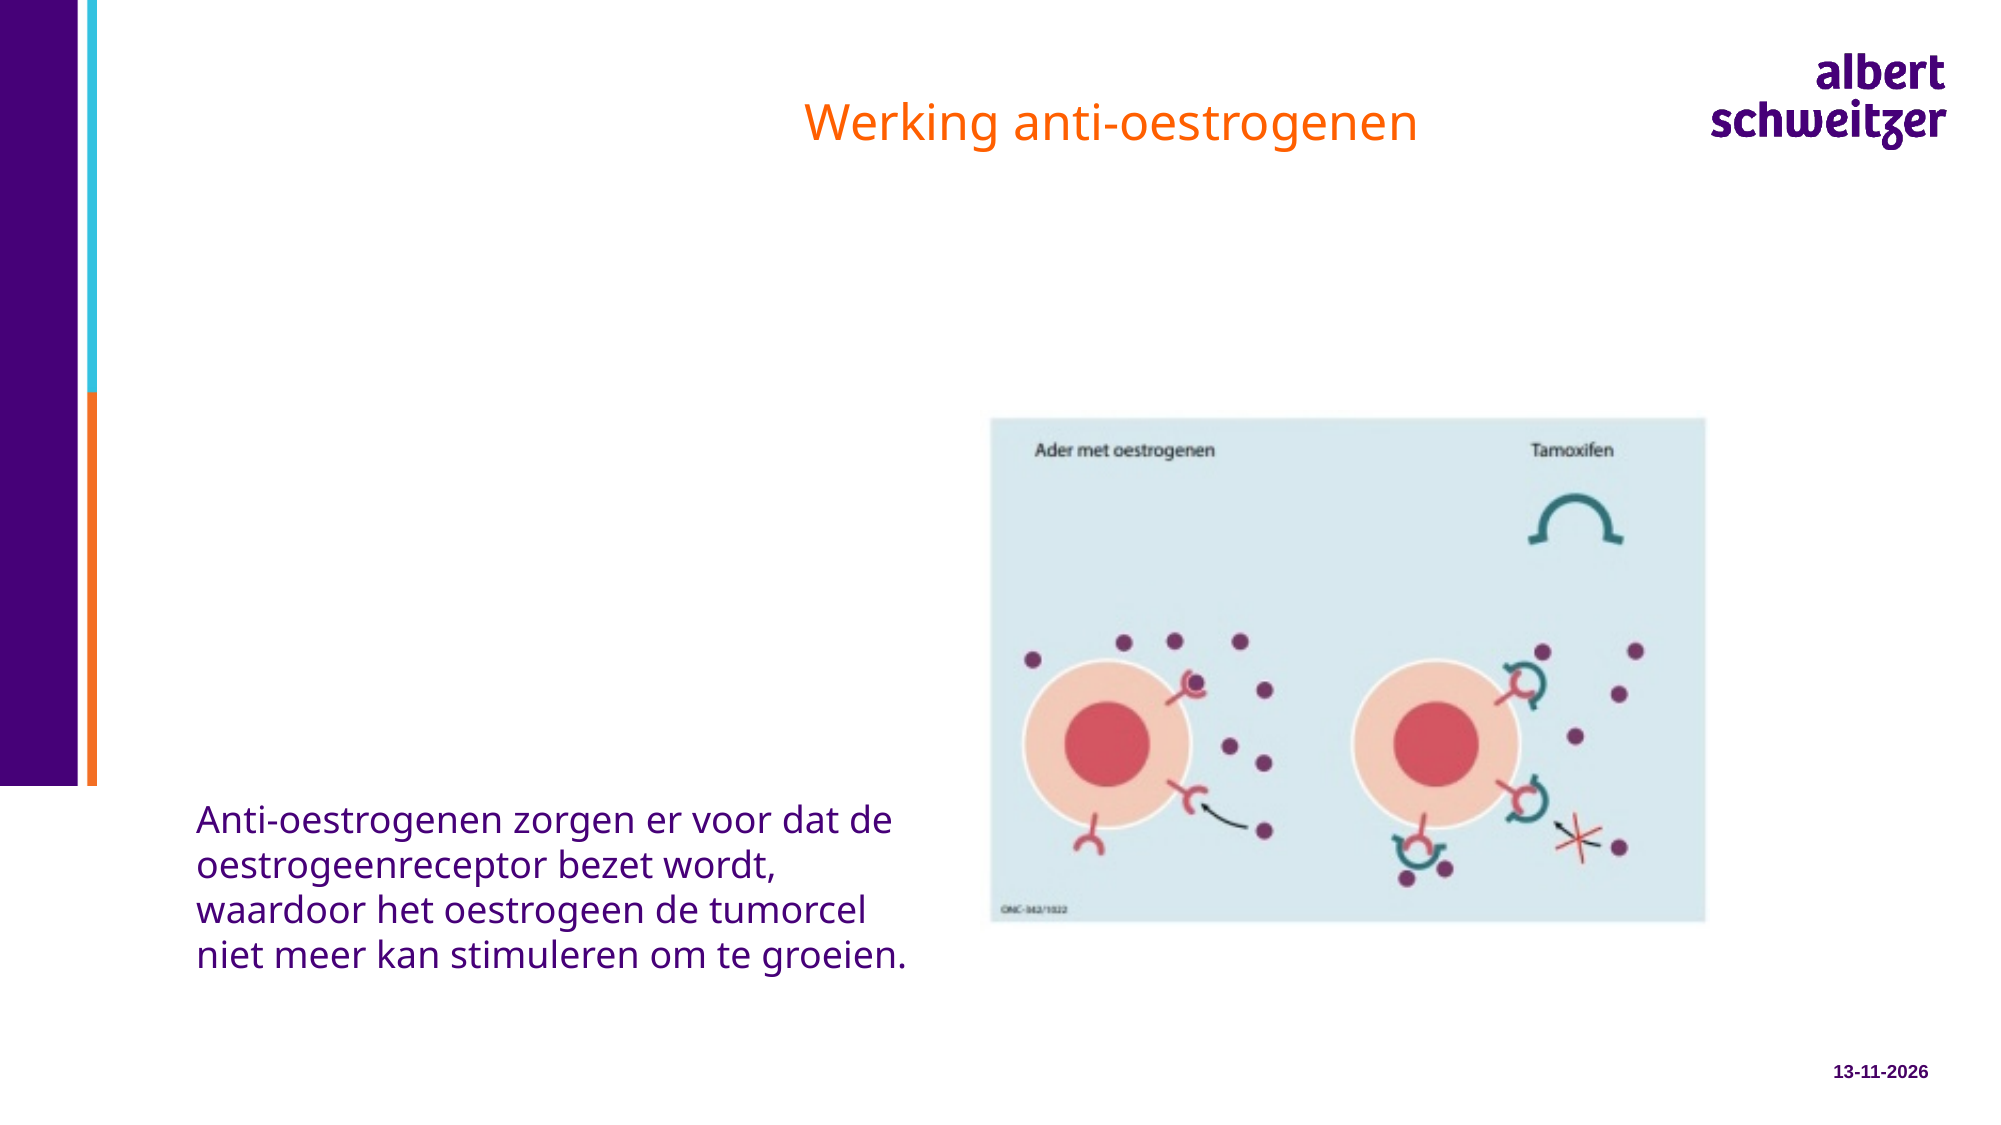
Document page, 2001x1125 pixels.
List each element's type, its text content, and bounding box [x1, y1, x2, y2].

text_box Werking anti-oestrogenen [789, 82, 1625, 158]
picture [0, 0, 97, 786]
picture [1698, 40, 1959, 163]
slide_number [1753, 1041, 1944, 1101]
text_box Anti-oestrogenen zorgen er voor dat de oestrogeenreceptor bezet wordt, waardoor het oestrogeen de tumorcel niet meer kan stimuleren om te groeien. [181, 788, 925, 984]
picture [980, 410, 1710, 933]
